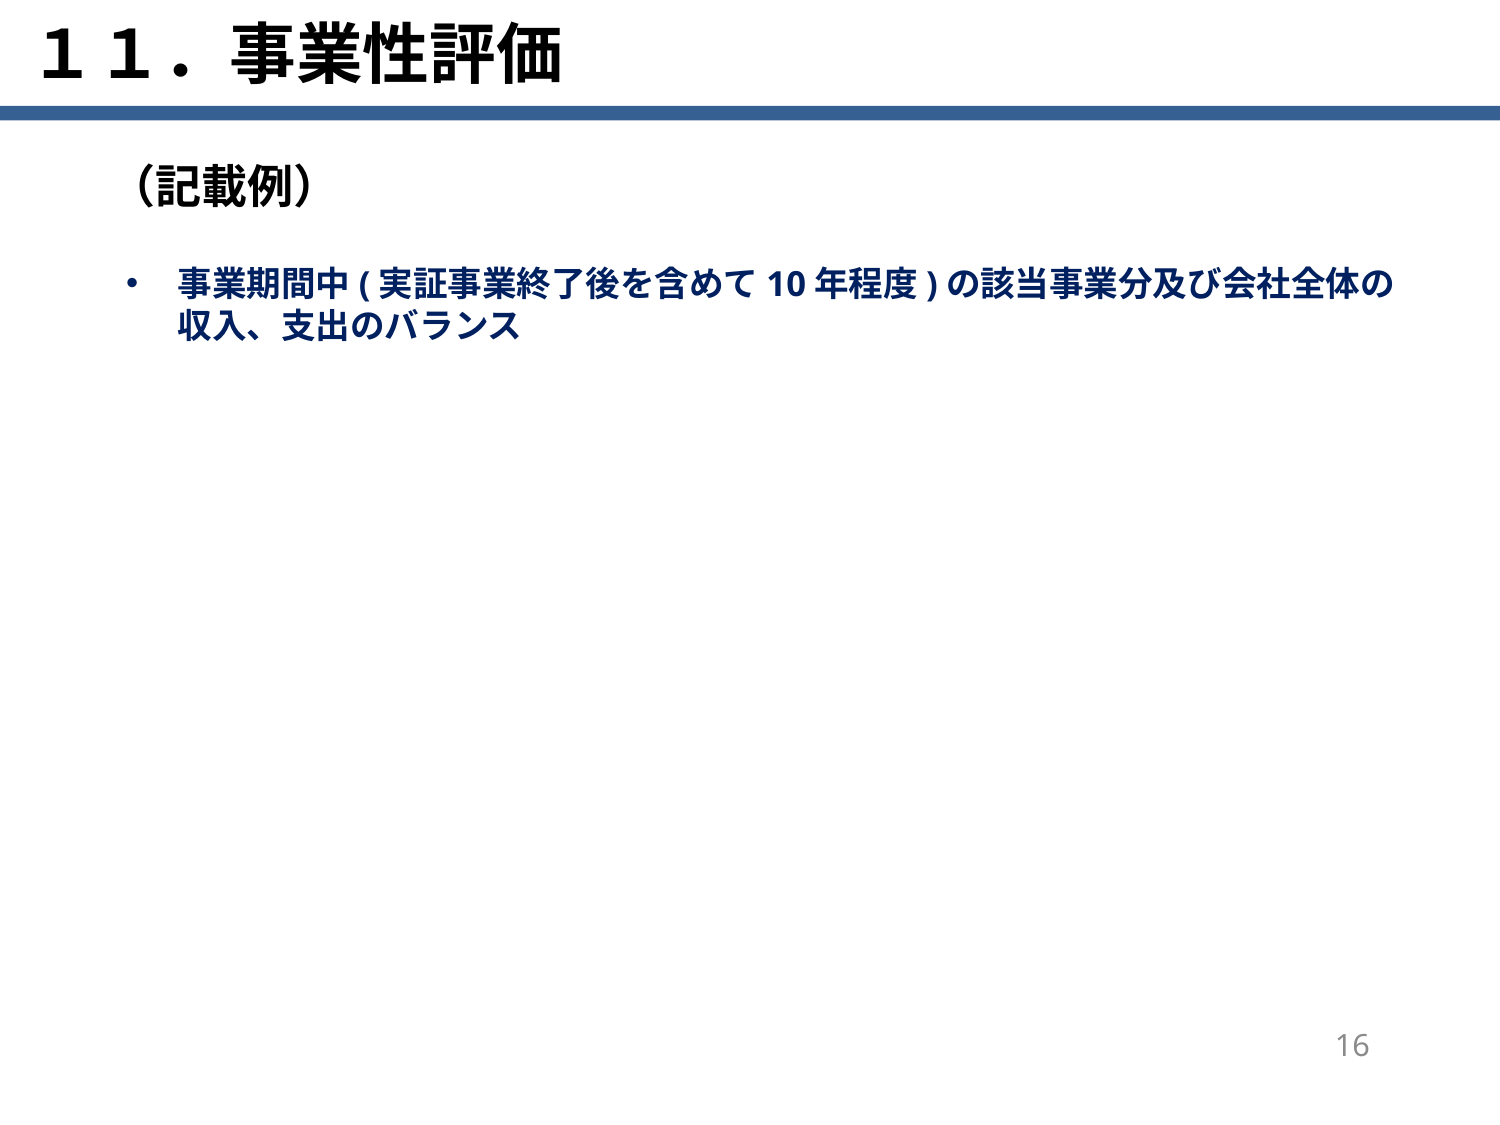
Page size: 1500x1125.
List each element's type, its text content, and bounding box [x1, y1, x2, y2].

slide_number 16 [1272, 1028, 1370, 1066]
title １１．事業性評価 [29, 12, 1456, 92]
text_box 事業期間中(実証事業終了後を含めて10年程度)の該当事業分及び会社全体の収入、支出のバランス [126, 262, 1424, 346]
text_box （記載例） [109, 157, 1304, 213]
